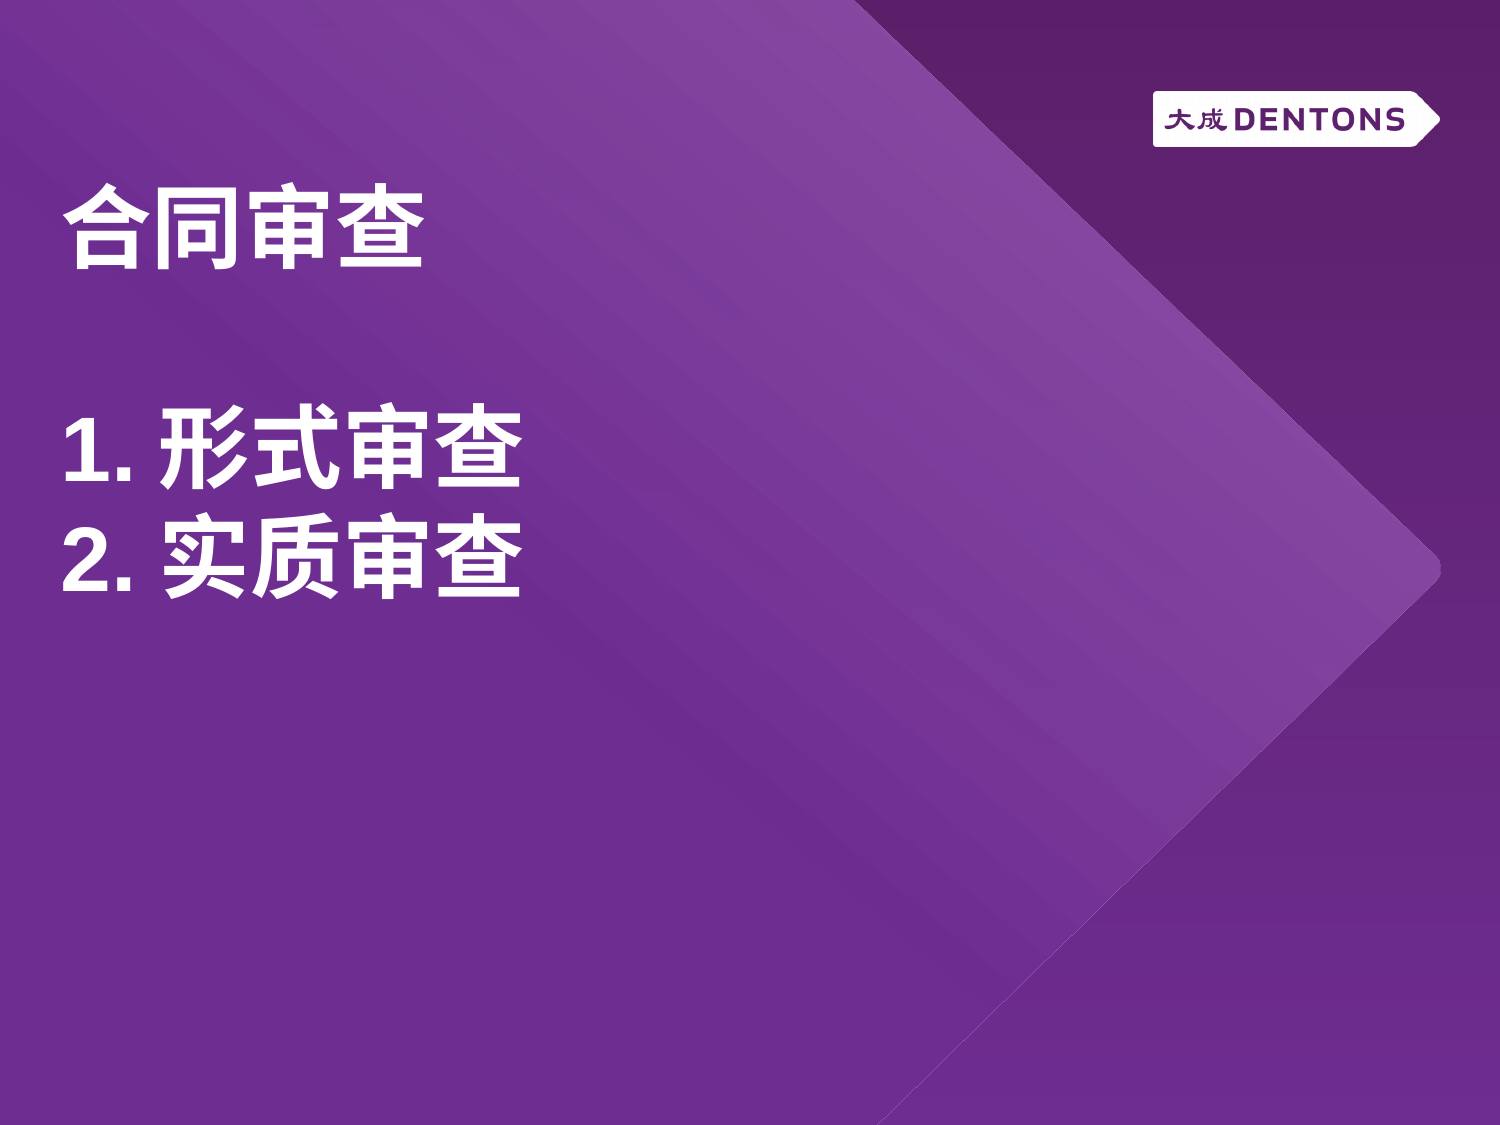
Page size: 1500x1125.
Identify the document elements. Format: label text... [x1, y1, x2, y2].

picture [1153, 91, 1440, 147]
title 合同审查 1.形式审查 2.实质审查 [59, 165, 1240, 610]
